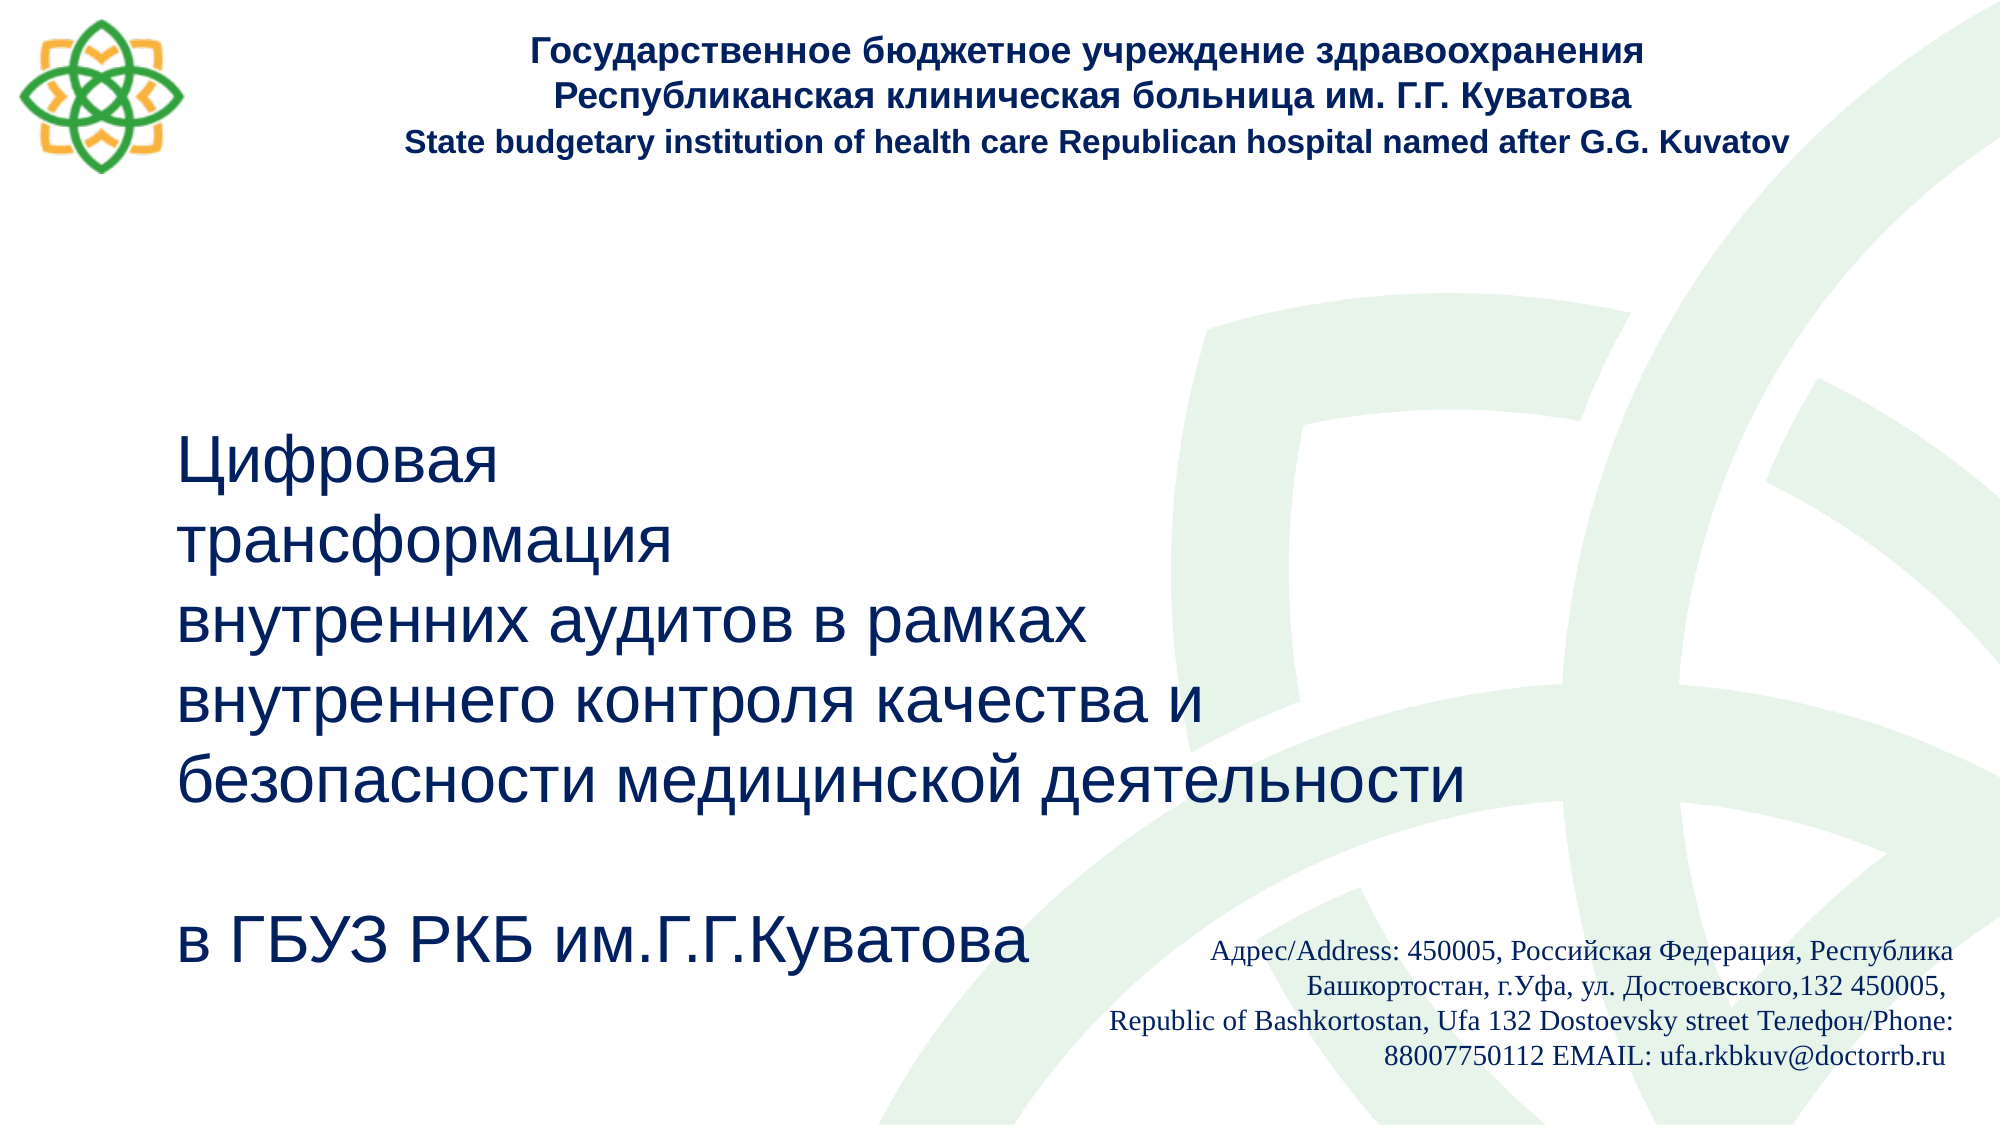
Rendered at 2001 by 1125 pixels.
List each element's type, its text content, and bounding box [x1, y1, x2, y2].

text_box Цифровая трансформация внутренних аудитов в рамках внутреннего контроля качества и безопасности медицинской деятельности в ГБУЗ РКБ им.Г.Г.Куватова [161, 408, 872, 984]
picture [19, 19, 199, 175]
text_box Государственное бюджетное учреждение здравоохранения Республиканская клиническая больница им. Г.Г. Куватова State budgetary institution of health care Republican hospital named after G.G. Kuvatov [373, 19, 872, 169]
picture [878, 0, 2000, 1125]
